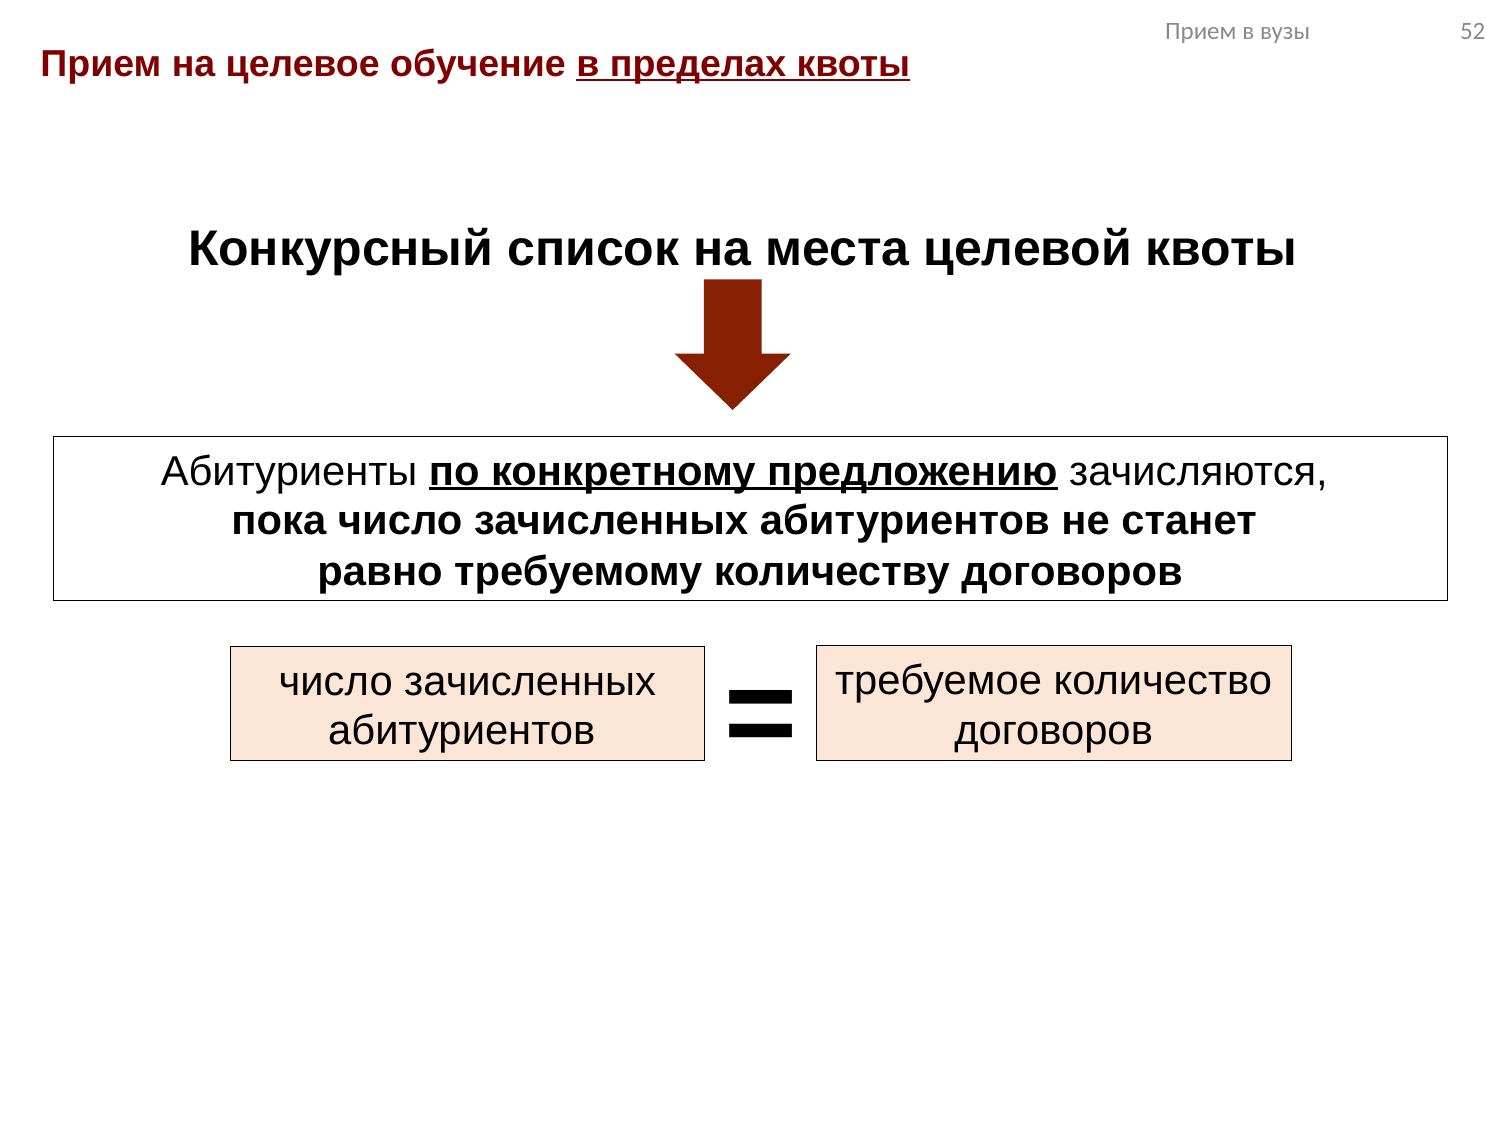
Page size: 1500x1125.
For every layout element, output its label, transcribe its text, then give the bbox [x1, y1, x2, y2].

text_box Абитуриенты по конкретному предложению зачисляются, пока число зачисленных абитуриентов не станет равно требуемому количеству договоров [53, 435, 1447, 601]
text_box число зачисленных абитуриентов [230, 646, 684, 761]
text_box = [684, 623, 837, 788]
text_box требуемое количество договоров [837, 645, 1291, 761]
text_box [676, 280, 789, 409]
text_box Конкурсный список на места целевой квоты [117, 208, 1382, 283]
text_box Прием на целевое обучение в пределах квоты [25, 31, 1496, 102]
text_box Прием в вузы 52 [1057, 0, 1500, 60]
